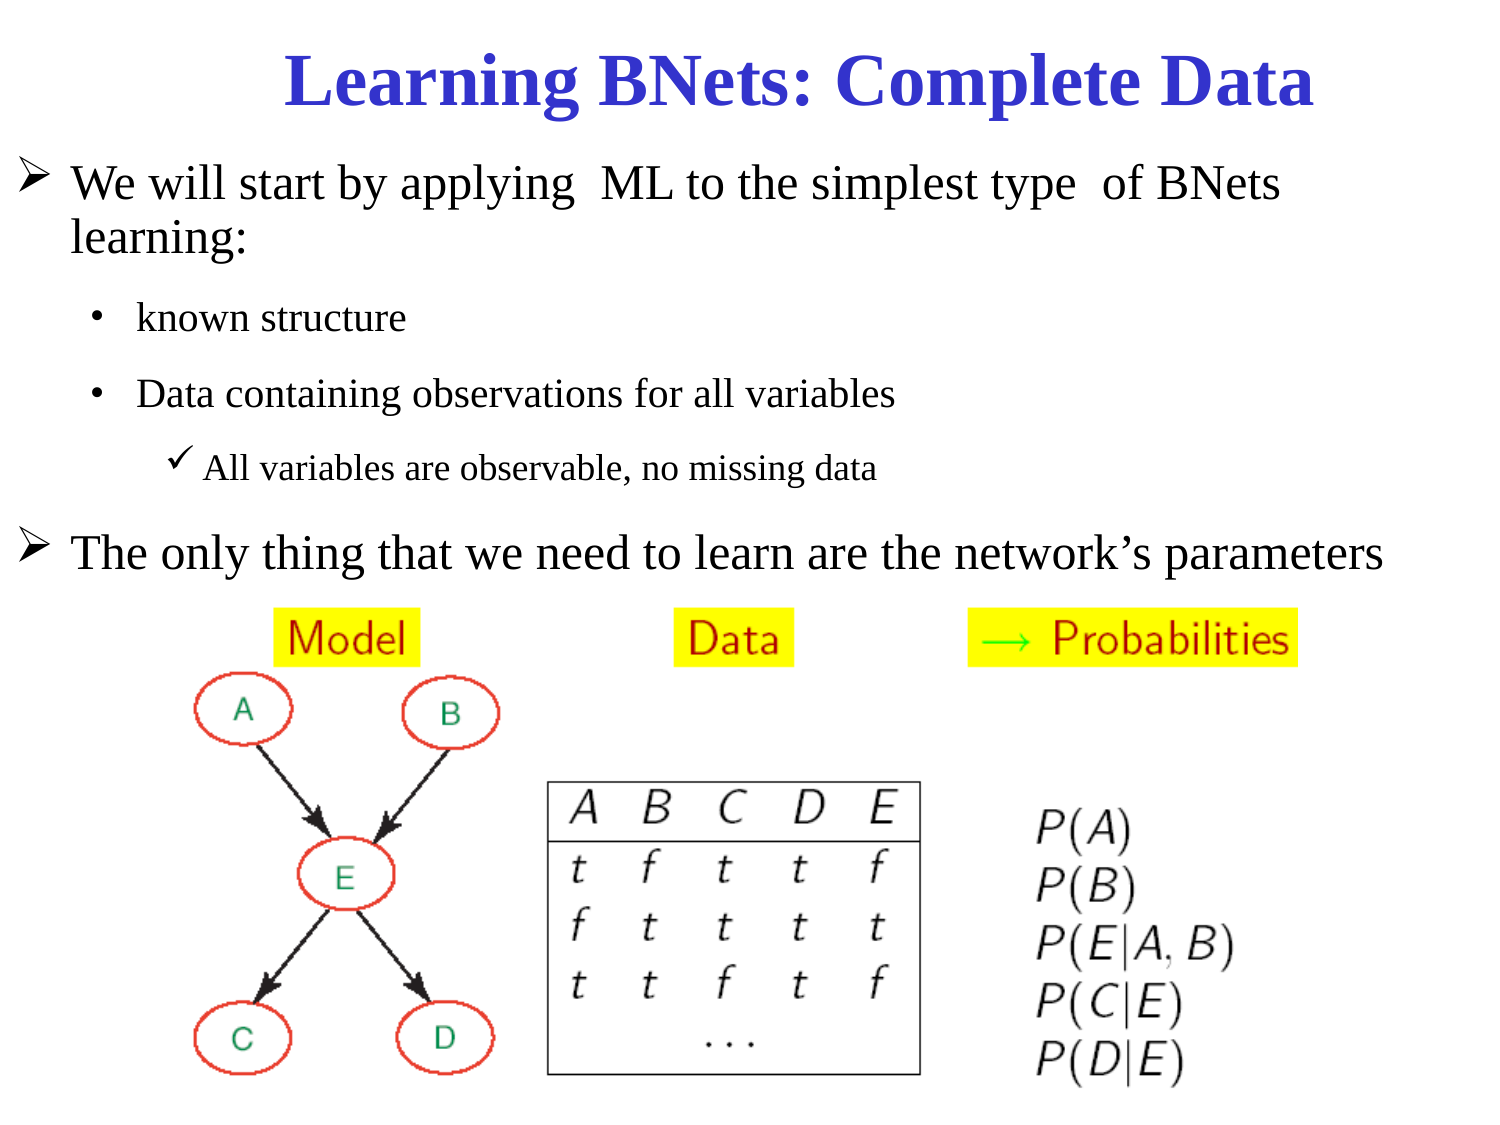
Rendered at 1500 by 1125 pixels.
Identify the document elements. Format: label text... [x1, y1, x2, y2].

picture [182, 585, 1298, 1099]
text_box We will start by applying ML to the simplest type of BNets learning: known structure Data containing observations for all variables All variables are observable, no missing data The only thing that we need to learn are the network’s parameters [0, 148, 1406, 256]
title Learning BNets: Complete Data [99, 18, 1500, 132]
